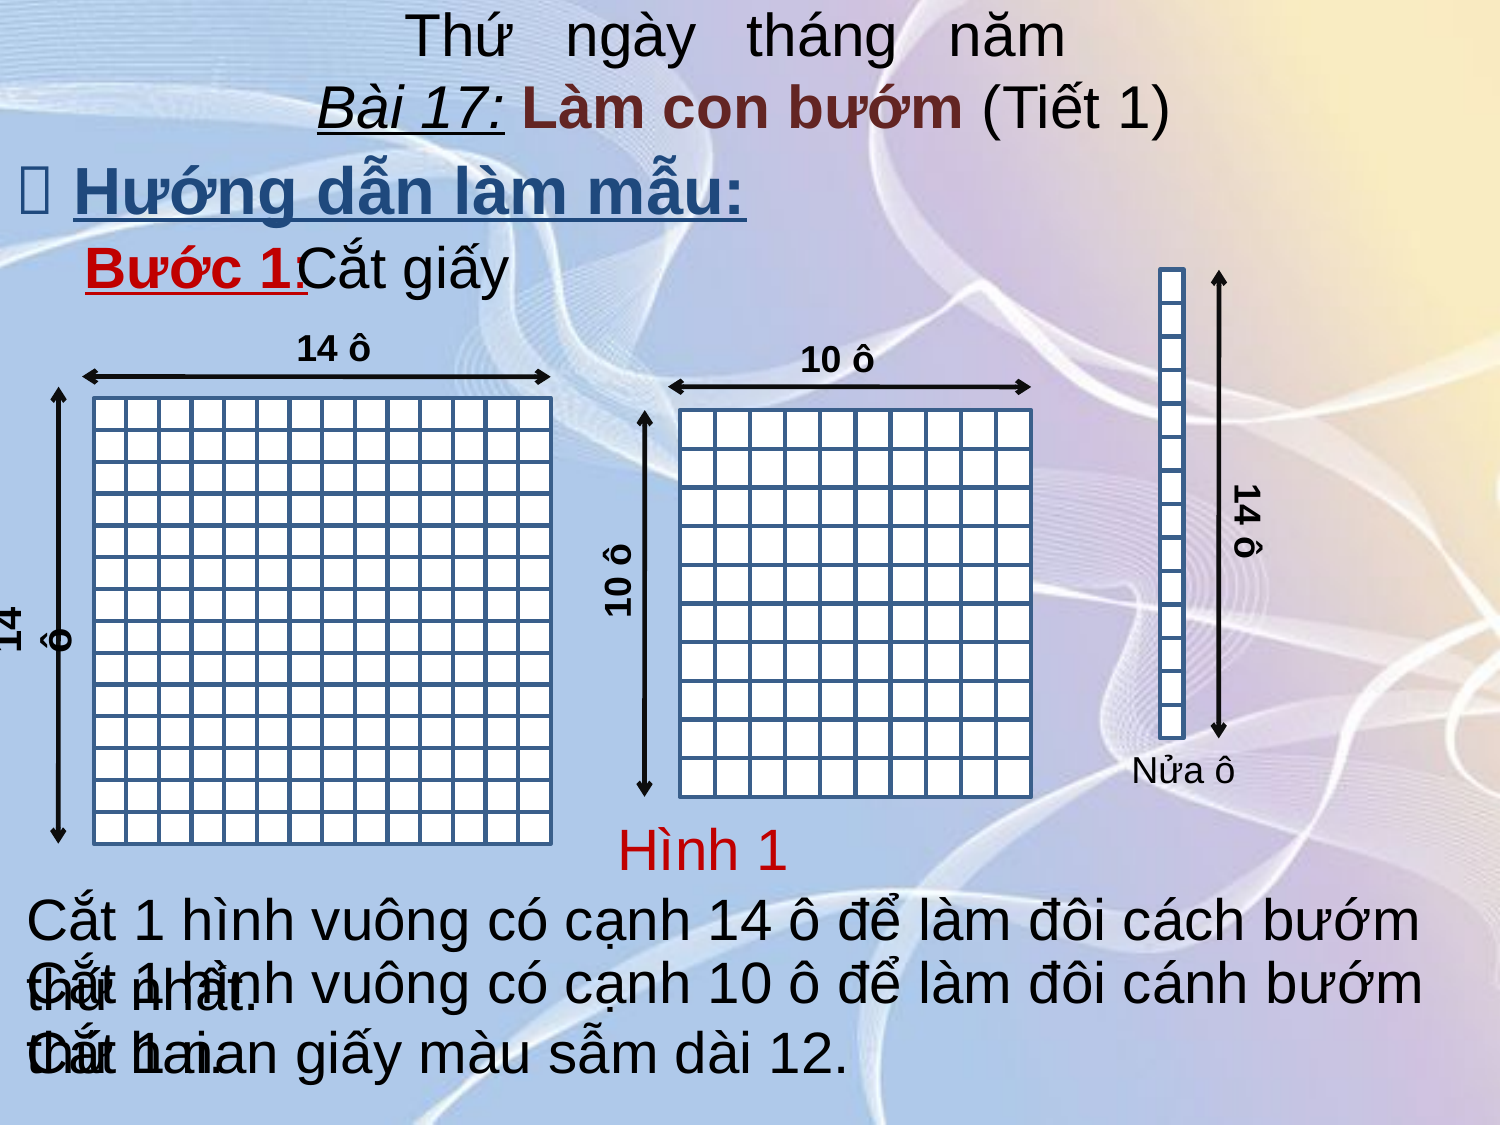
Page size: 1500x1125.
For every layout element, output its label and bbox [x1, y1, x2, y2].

picture [0, 0, 1500, 1125]
text_box [1077, 269, 1290, 800]
text_box [585, 327, 1032, 798]
text_box [0, 315, 551, 844]
